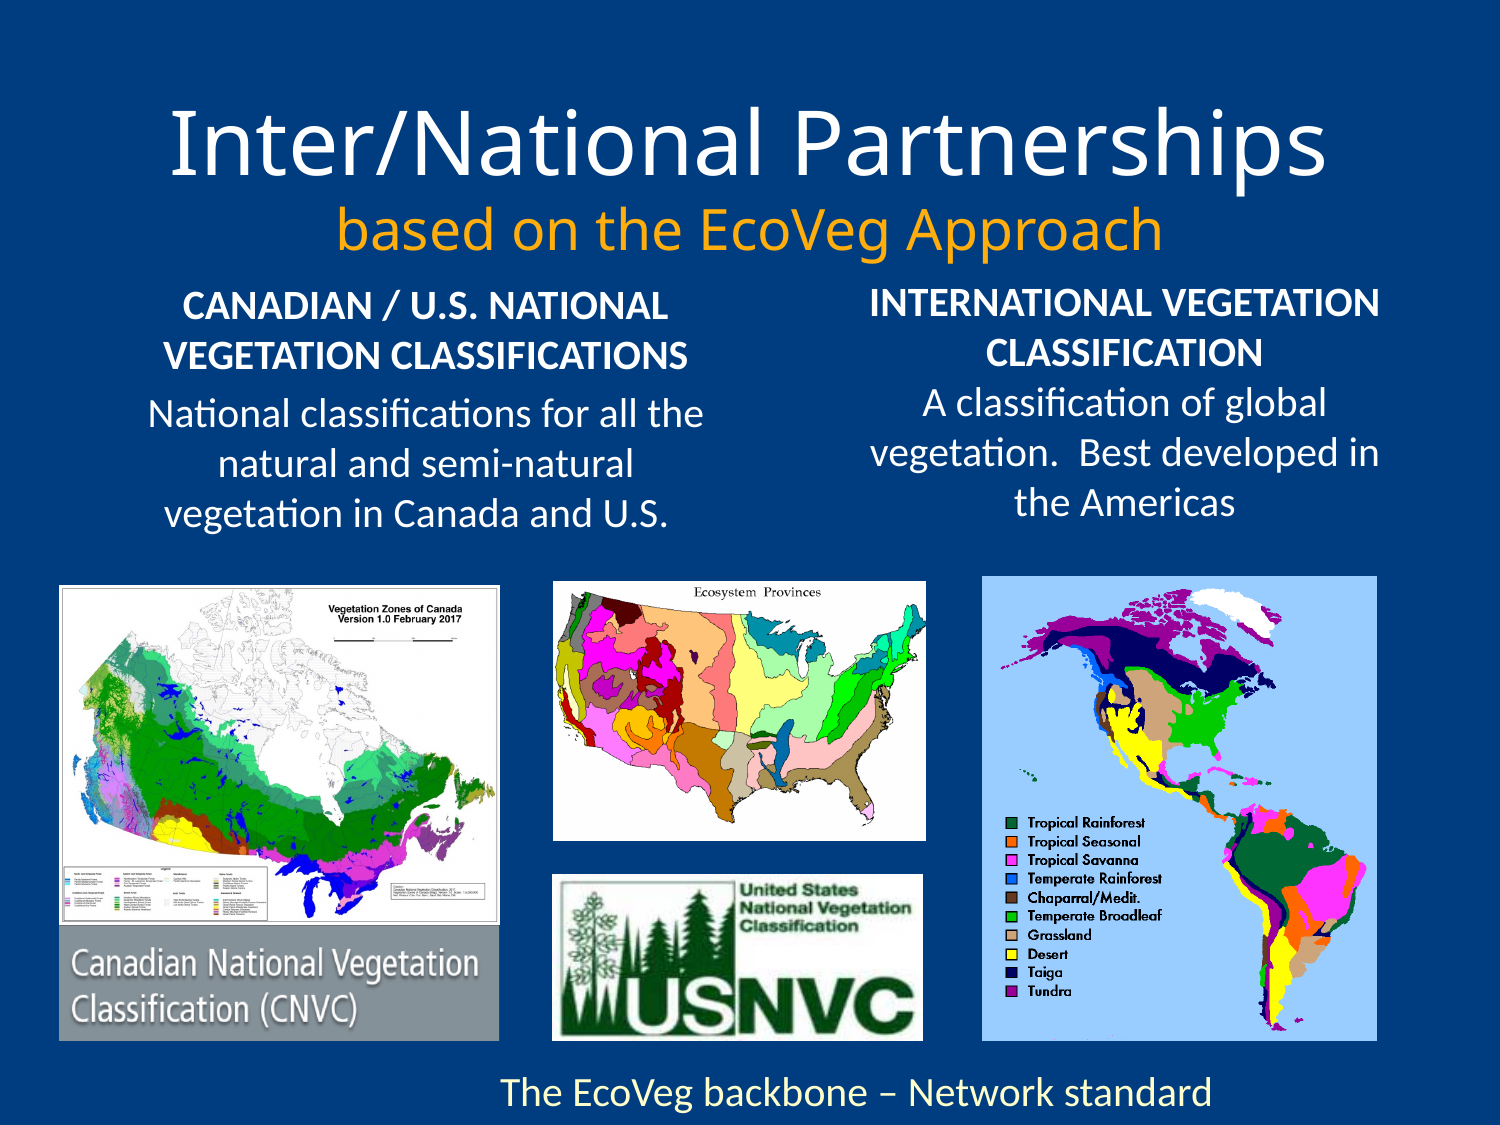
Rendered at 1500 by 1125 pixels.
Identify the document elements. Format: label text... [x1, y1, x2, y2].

picture [552, 581, 927, 841]
text_box The EcoVeg backbone – Network standard [485, 1057, 1480, 1123]
picture [551, 873, 924, 1041]
picture [58, 584, 500, 1041]
picture [981, 576, 1377, 1041]
text_box INTERNATIONAL VEGETATION CLASSIFICATION A classification of global vegetation. Best developed in the Americas [824, 266, 1425, 582]
list CANADIAN / U.S. NATIONAL VEGETATION CLASSIFICATIONS National classifications for all the natural and semi-natural vegetation in Canada and U.S. [75, 270, 738, 923]
title Inter/National Partnerships based on the EcoVeg Approach [112, 78, 1388, 271]
